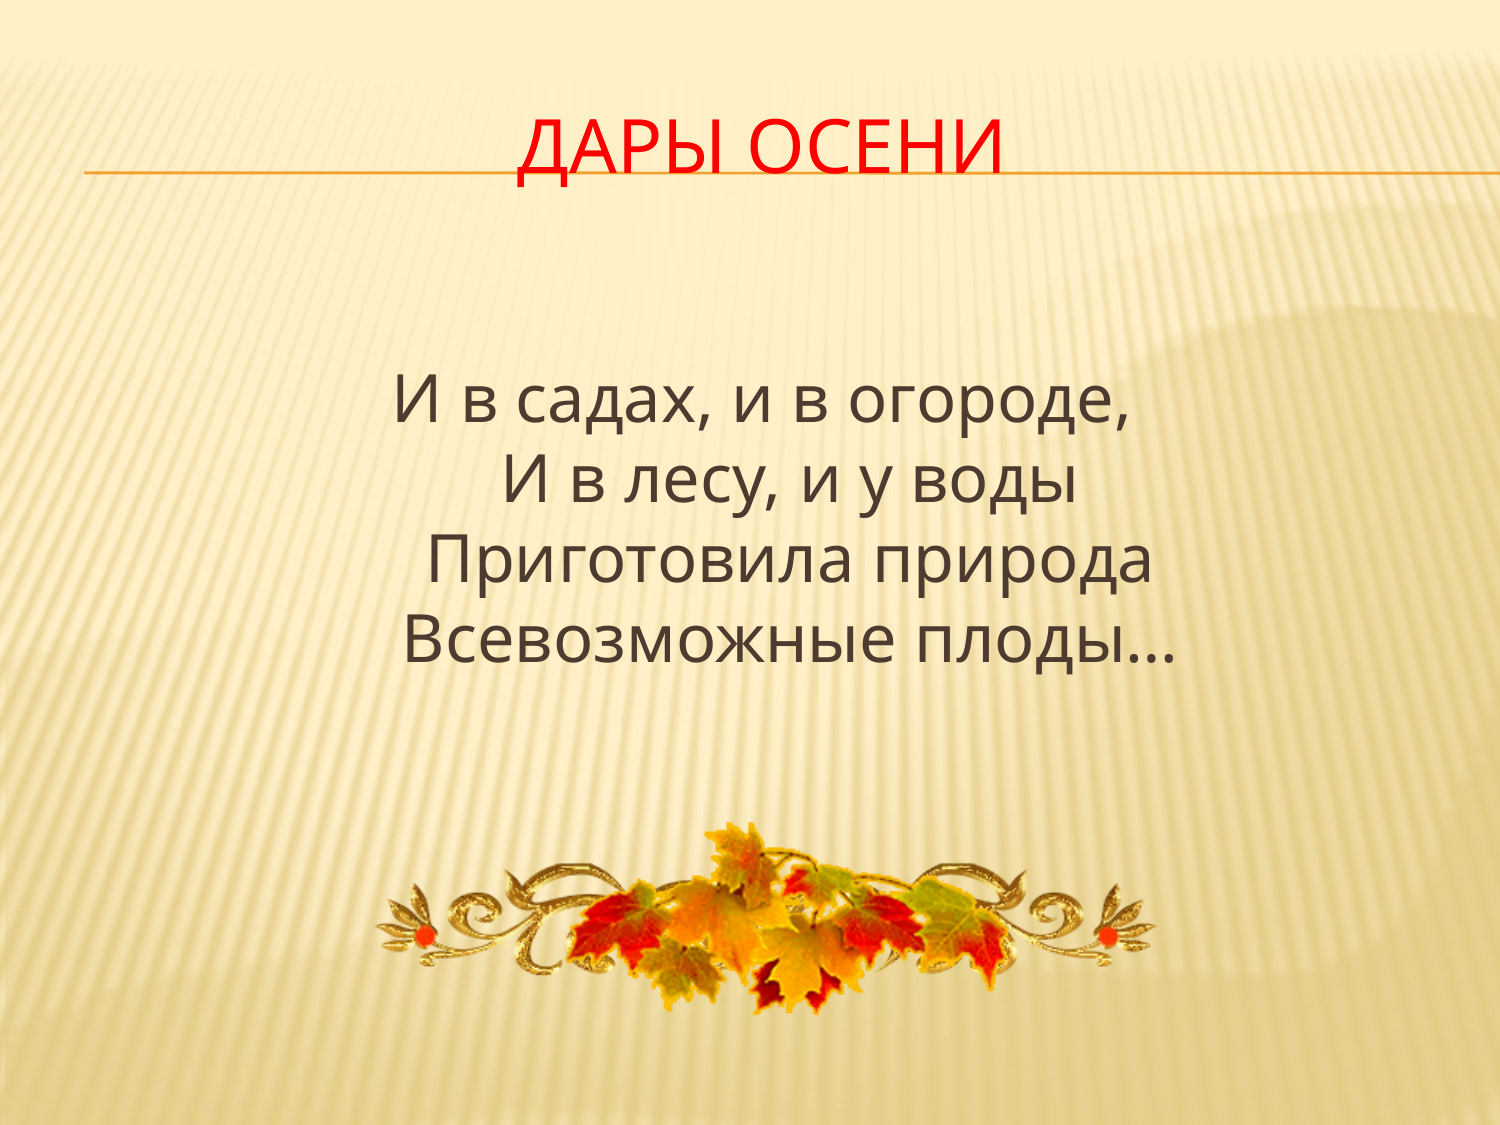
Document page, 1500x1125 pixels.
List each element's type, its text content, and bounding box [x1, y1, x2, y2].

title Дары осени [50, 75, 1475, 213]
list И в садах, и в огороде, И в лесу, и у воды Приготовила природа Всевозможные плоды… [50, 254, 1475, 998]
picture [374, 784, 1157, 1098]
